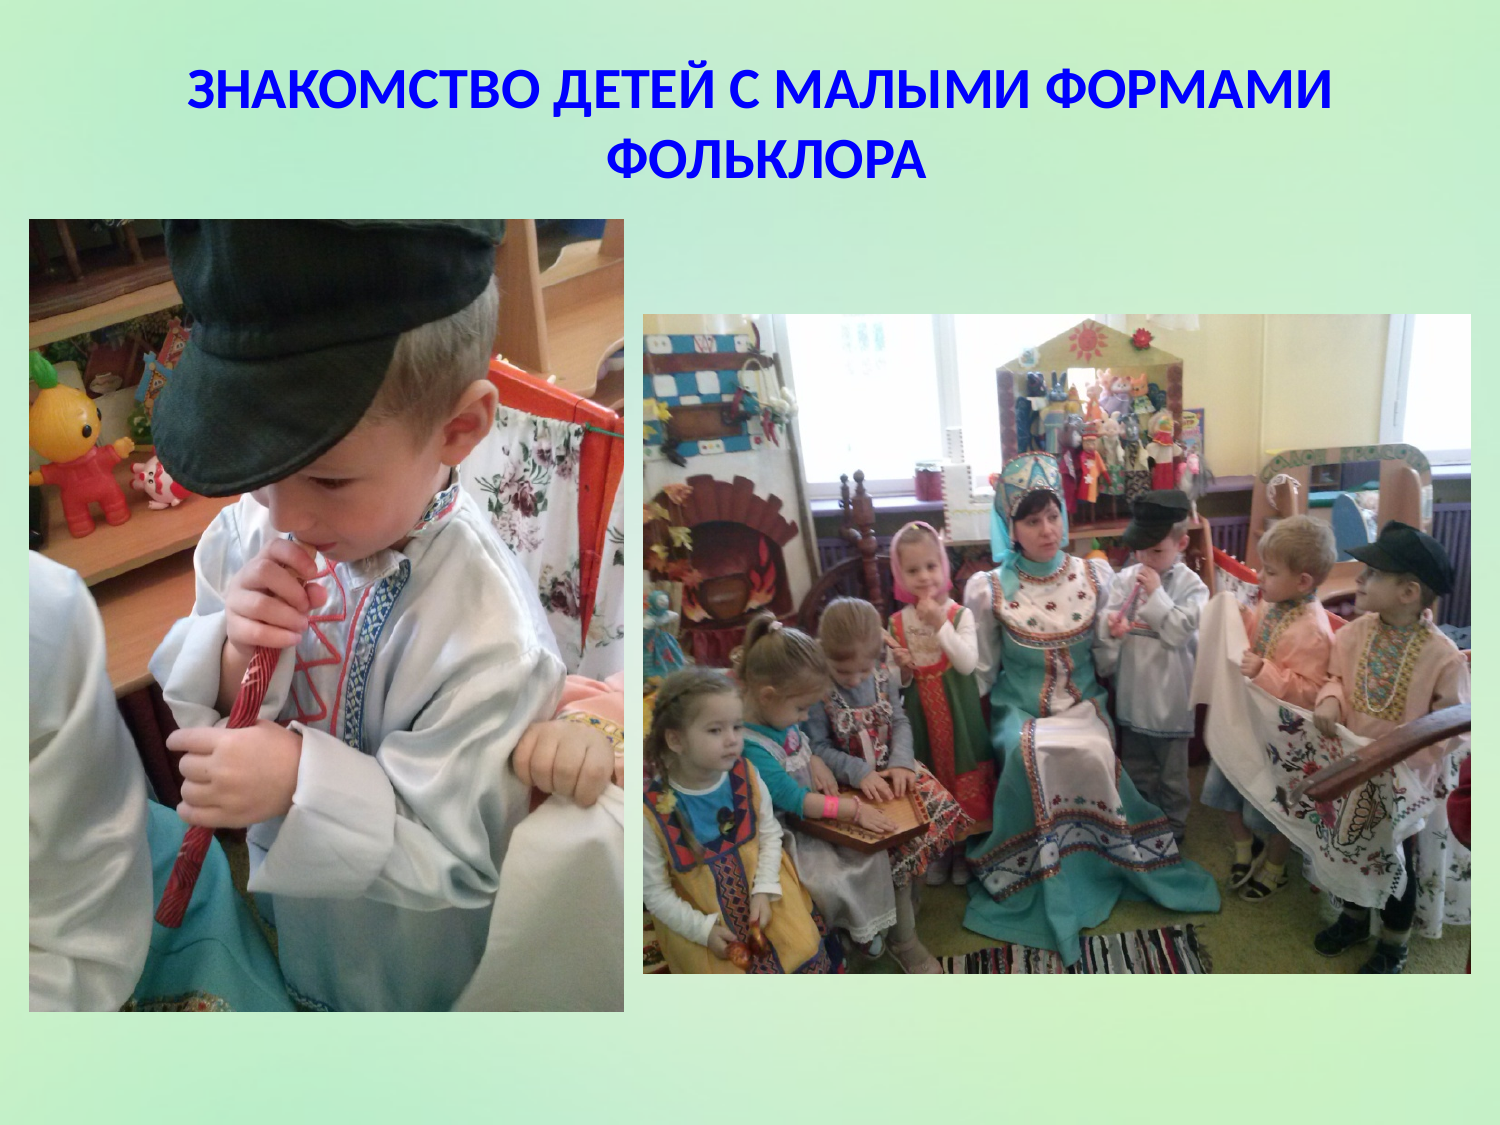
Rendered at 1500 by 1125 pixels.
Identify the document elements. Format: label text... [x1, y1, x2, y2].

picture [29, 219, 624, 1012]
text_box Знакомство детей с малыми формами фольклора [135, 42, 1412, 198]
picture [643, 314, 1471, 974]
